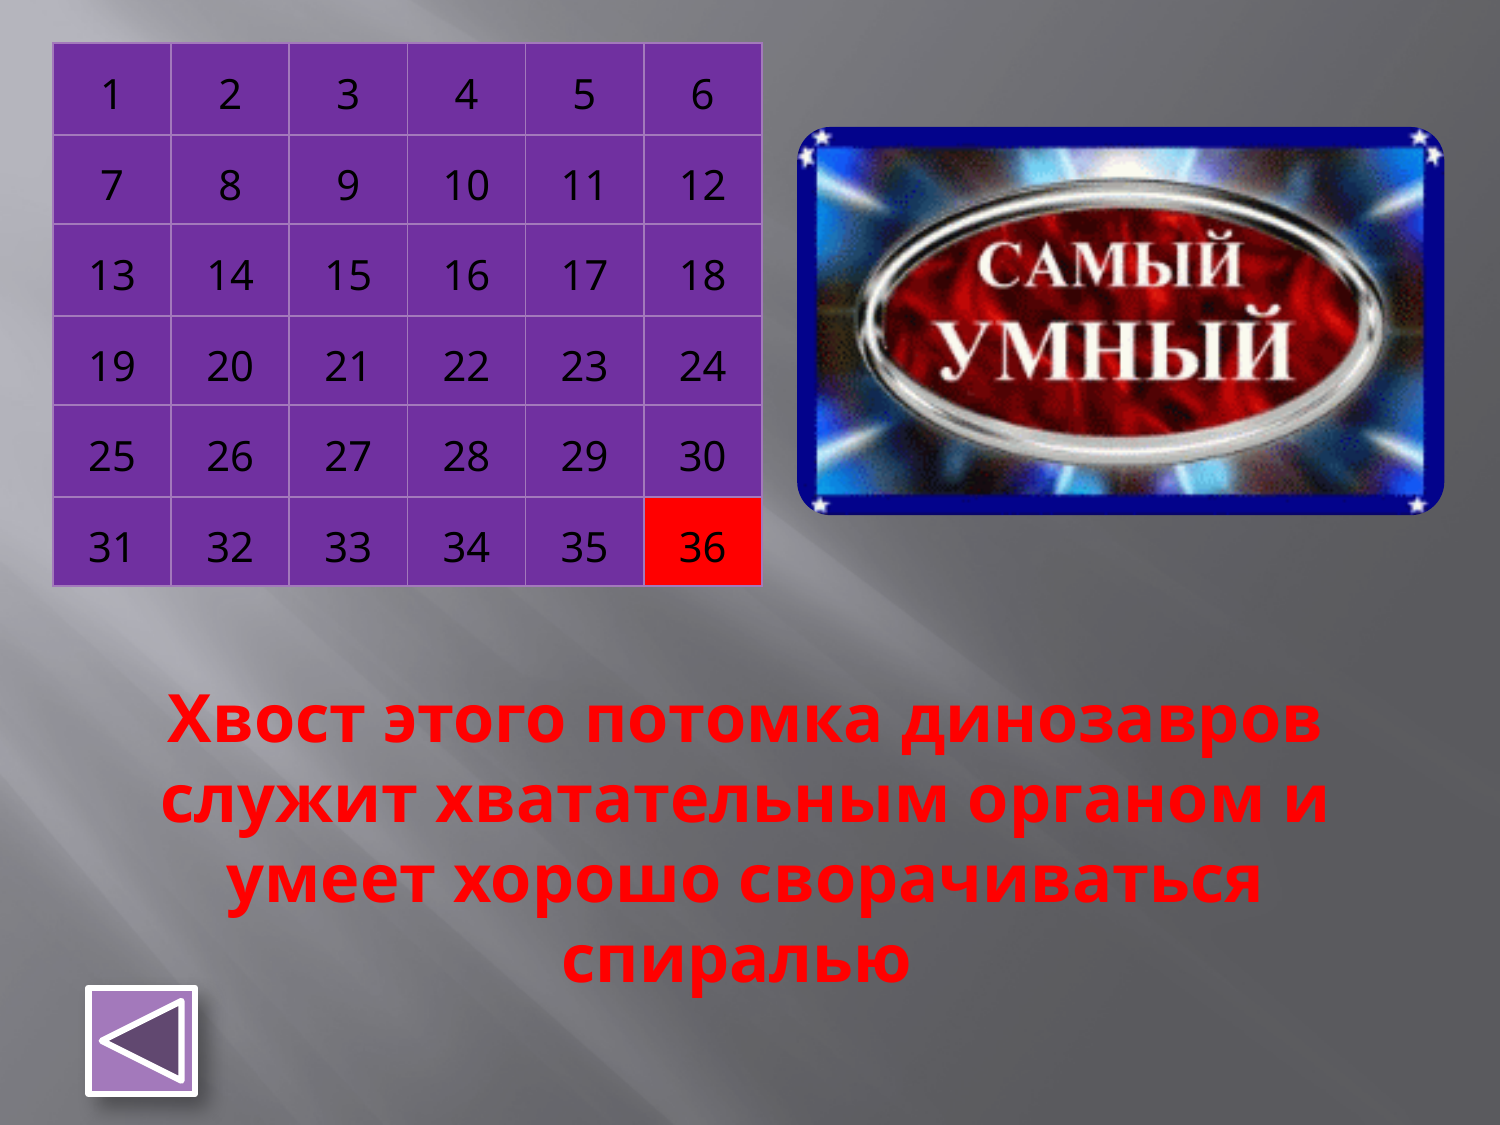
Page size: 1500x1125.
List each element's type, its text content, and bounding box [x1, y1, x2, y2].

table_header 2 [172, 44, 288, 134]
table_cell 16 [408, 225, 525, 315]
table_cell 21 [290, 317, 407, 404]
table_header 6 [645, 44, 761, 134]
table_cell 23 [526, 317, 643, 404]
table_cell 19 [54, 317, 170, 404]
table_cell 35 [526, 498, 643, 585]
table_cell 8 [172, 136, 288, 223]
table_cell 18 [645, 225, 761, 315]
table_header 5 [526, 44, 643, 134]
table_cell 25 [54, 406, 170, 496]
table_cell 17 [526, 225, 643, 315]
picture [796, 126, 1445, 516]
table_cell 12 [645, 136, 761, 223]
table_cell 7 [54, 136, 170, 223]
table_cell 29 [526, 406, 643, 496]
table_cell 31 [54, 498, 170, 585]
table_cell 27 [290, 406, 407, 496]
table_cell 24 [645, 317, 761, 404]
table_header 4 [408, 44, 525, 134]
table_cell 32 [172, 498, 288, 585]
text_box [85, 985, 198, 1097]
table_cell 20 [172, 317, 288, 404]
table_cell 30 [645, 406, 761, 496]
table_header 1 [54, 44, 170, 134]
table_cell 15 [290, 225, 407, 315]
table_cell 13 [54, 225, 170, 315]
text_box Хвост этого потомка динозавров служит хватательным органом и умеет хорошо сворачиваться спиралью [47, 668, 1445, 1004]
table_cell 36 [645, 498, 761, 585]
table_header 3 [290, 44, 407, 134]
table_cell 11 [526, 136, 643, 223]
table_cell 34 [408, 498, 525, 585]
table_cell 33 [290, 498, 407, 585]
table_cell 10 [408, 136, 525, 223]
table_cell 9 [290, 136, 407, 223]
table_cell 28 [408, 406, 525, 496]
table_cell 22 [408, 317, 525, 404]
table_cell 14 [172, 225, 288, 315]
table_cell 26 [172, 406, 288, 496]
